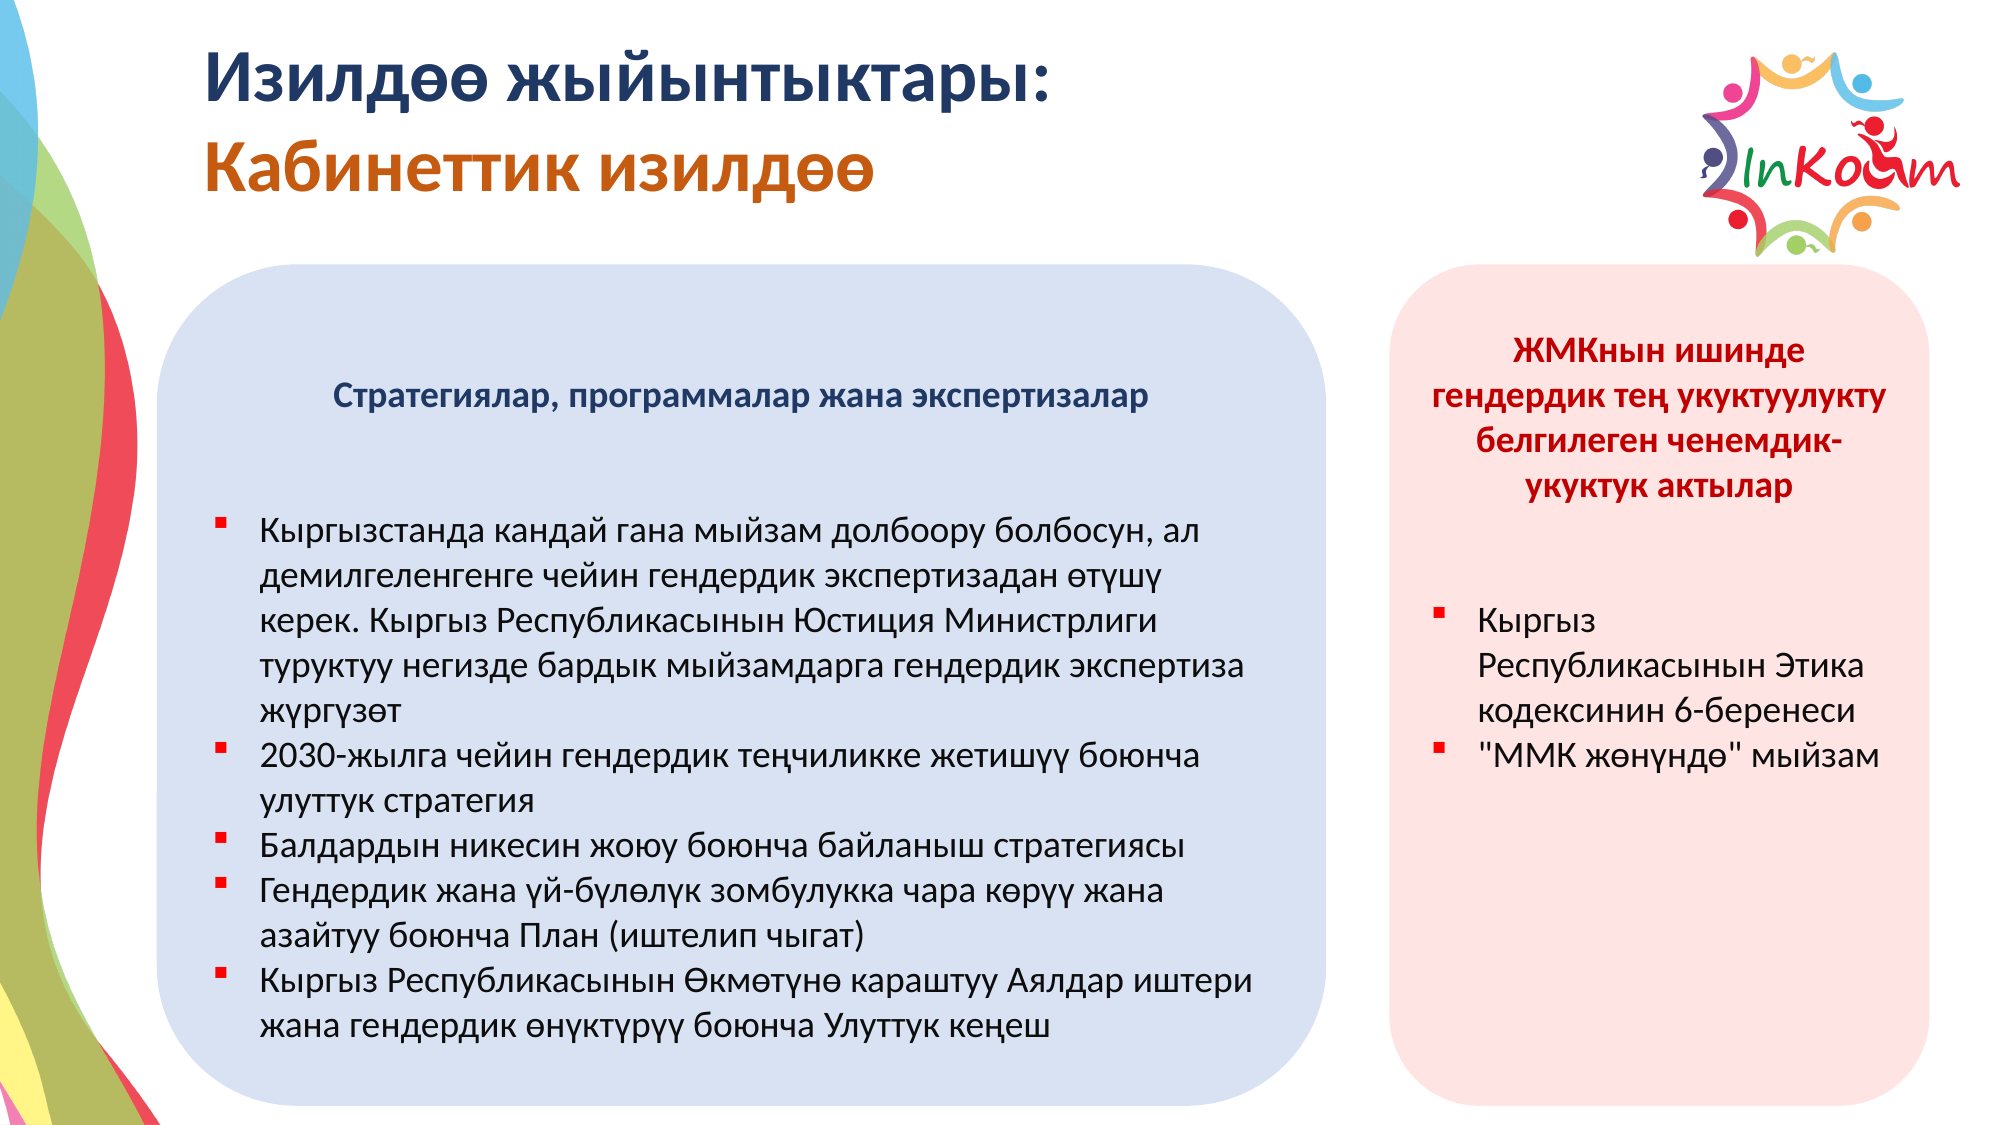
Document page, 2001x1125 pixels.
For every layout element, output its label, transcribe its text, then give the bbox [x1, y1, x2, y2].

text_box Стратегиялар, программалар жана экспертизалар Кыргызстанда кандай гана мыйзам долбоору болбосун, ал демилгеленгенге чейин гендердик экспертизадан өтүшү керек. Кыргыз Республикасынын Юстиция Министрлиги туруктуу негизде бардык мыйзамдарга гендердик экспертиза жүргүзөт 2030-жылга чейин гендердик теңчиликке жетишүү боюнча улуттук стратегия Балдардын никесин жоюу боюнча байланыш стратегиясы Гендердик жана үй-бүлөлүк зомбулукка чара көрүү жана азайтуу боюнча План (иштелип чыгат) Кыргыз Республикасынын Өкмөтүнө караштуу Аялдар иштери жана гендердик өнүктүрүү боюнча Улуттук кеңеш [156, 264, 1327, 1106]
text_box Изилдөө жыйынтыктары: Кабинеттик изилдөө [189, 19, 1640, 214]
picture [1678, 36, 1983, 273]
text_box ЖМКнын ишинде гендердик тең укуктуулукту белгилеген ченемдик-укуктук актылар Кыргыз Республикасынын Этика кодексинин 6-беренеси "ММК жөнүндө" мыйзам [1389, 264, 1930, 1106]
picture [0, 0, 194, 1125]
